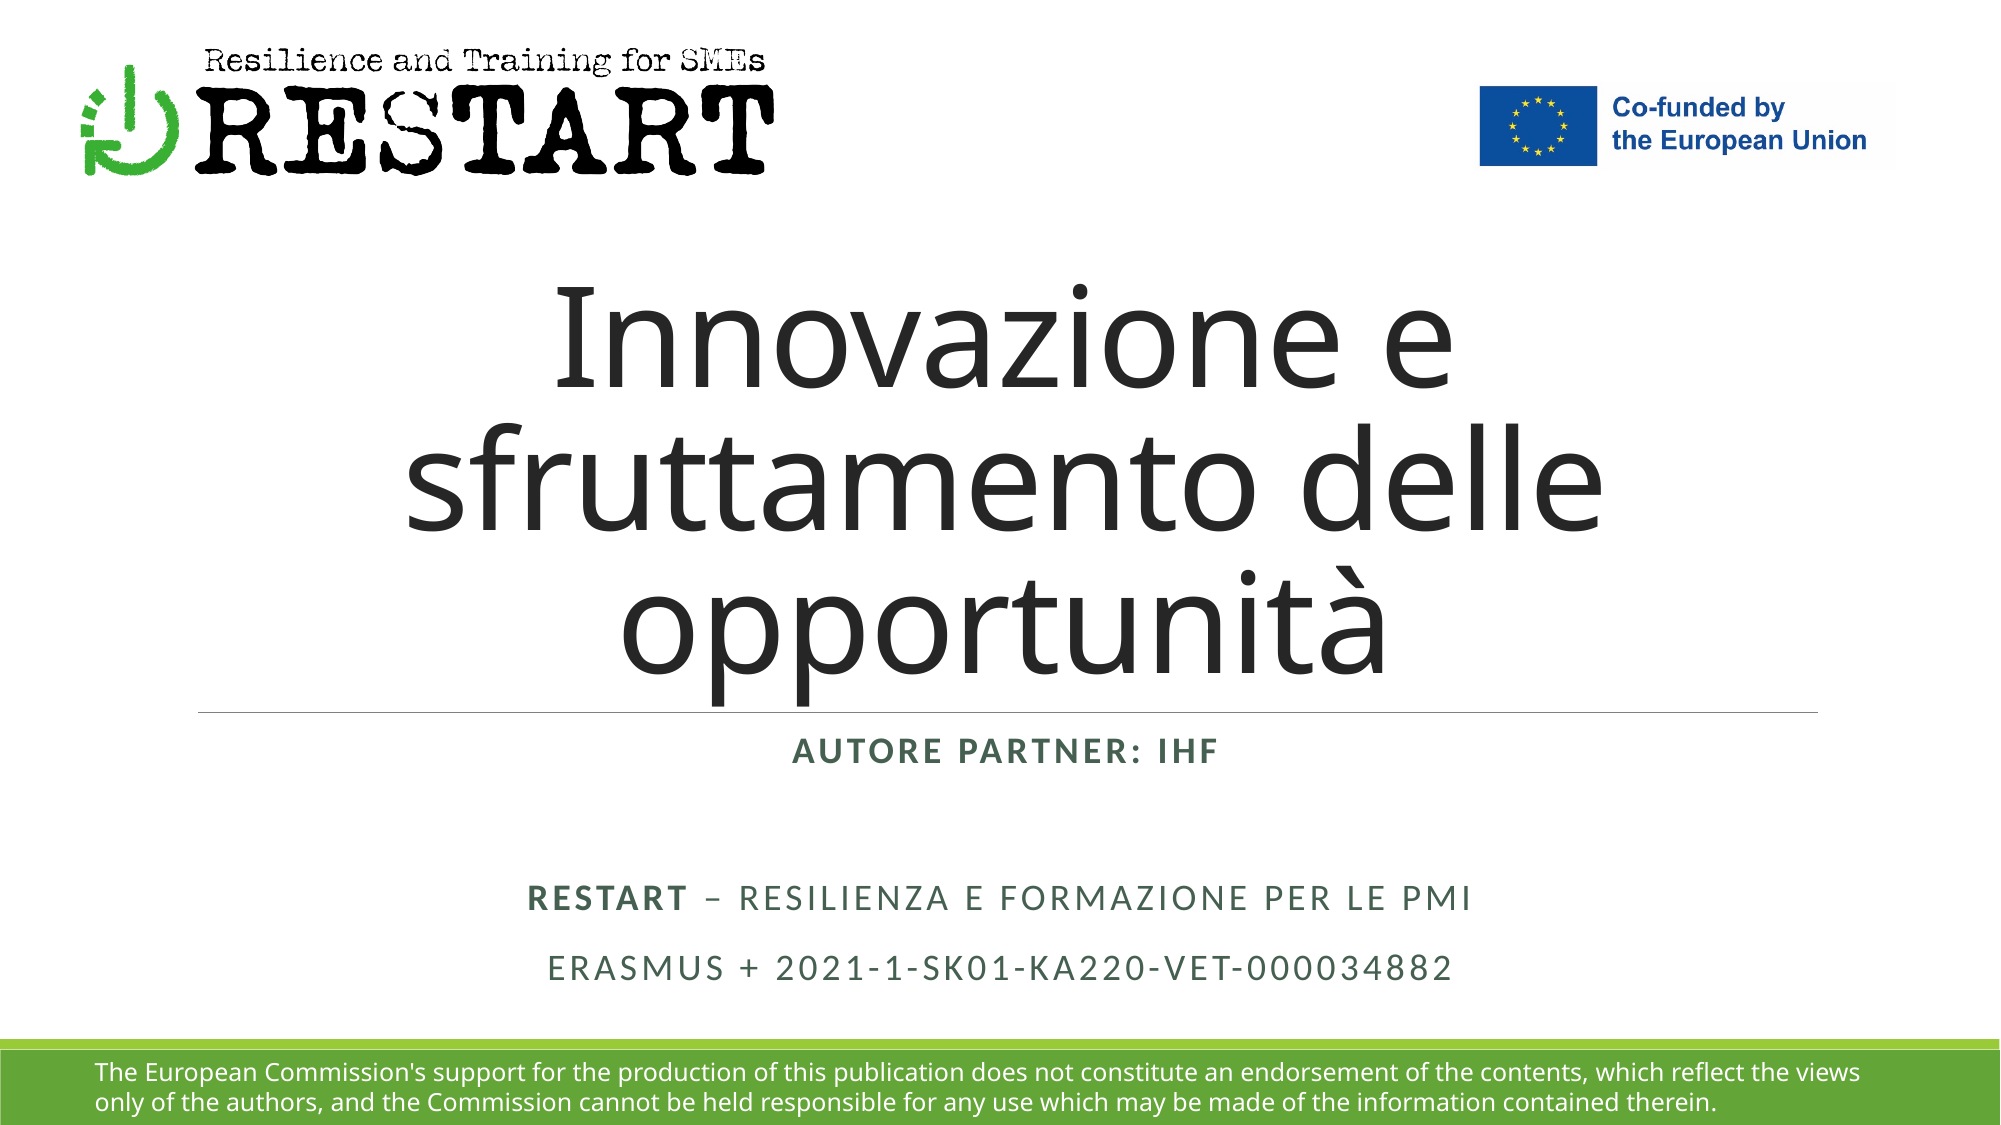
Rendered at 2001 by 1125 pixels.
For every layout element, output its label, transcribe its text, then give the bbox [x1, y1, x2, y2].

subtitle RESTART – Resilienza e formazione per le PMI ERASMUS + 2021-1-SK01-KA220-VET-000034882 [174, 870, 1825, 1008]
text_box Autore partner: IHF [179, 723, 1830, 861]
picture [79, 47, 774, 176]
title Innovazione e sfruttamento delle opportunità [180, 264, 1830, 710]
picture [1474, 81, 1897, 171]
text_box The European Commission's support for the production of this publication does not constitute an endorsement of the contents, which reflect the views only of the authors, and the Commission cannot be held responsible for any use which may be made of the information contained therein. [79, 1049, 1925, 1124]
